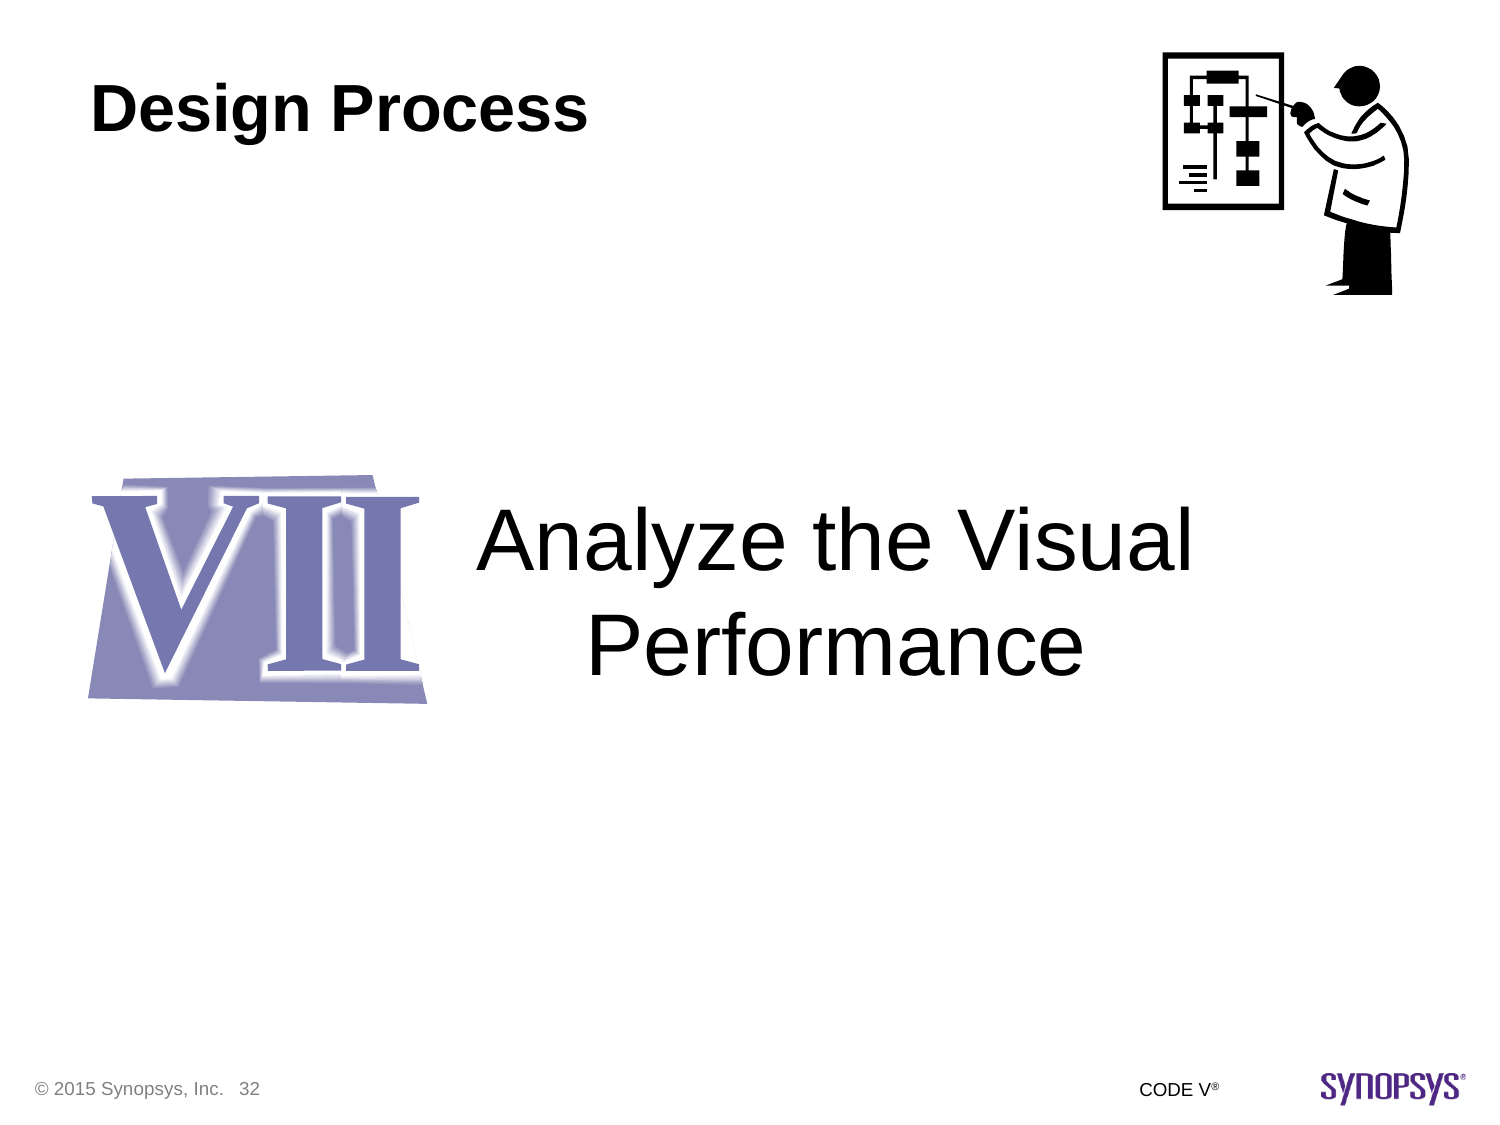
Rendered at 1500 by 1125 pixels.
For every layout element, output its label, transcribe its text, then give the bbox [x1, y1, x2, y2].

picture [87, 474, 428, 705]
picture [1162, 51, 1410, 296]
list Analyze the Visual Performance [441, 475, 1232, 782]
picture [1321, 1073, 1466, 1108]
title Design Process [75, 11, 1500, 199]
